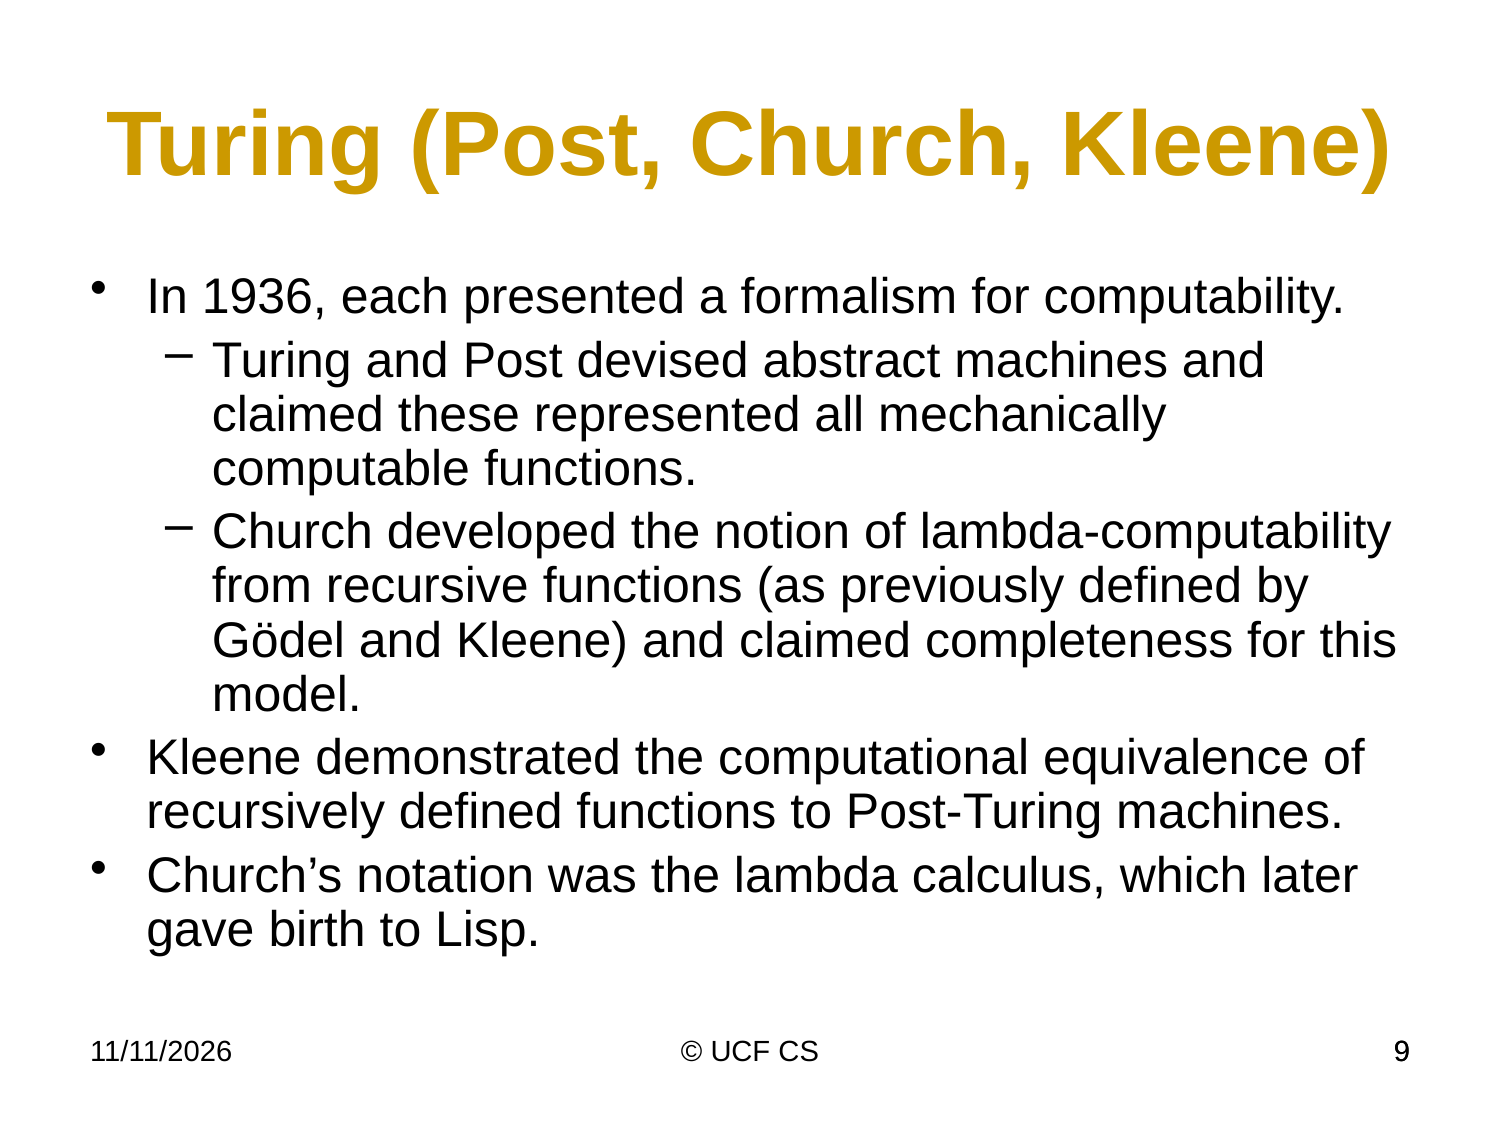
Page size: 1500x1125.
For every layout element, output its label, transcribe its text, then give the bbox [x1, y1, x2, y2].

text_box 9 [1074, 1024, 1425, 1103]
footer © UCF CS [512, 1024, 988, 1103]
list In 1936, each presented a formalism for computability. Turing and Post devised abstract machines and claimed these represented all mechanically computable functions. Church developed the notion of lambda-computability from recursive functions (as previously defined by Gödel and Kleene) and claimed completeness for this model. Kleene demonstrated the computational equivalence of recursively defined functions to Post-Turing machines. Church’s notation was the lambda calculus, which later gave birth to Lisp. [75, 262, 1425, 1005]
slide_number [74, 1024, 426, 1103]
title Turing (Post, Church, Kleene) [75, 45, 1425, 233]
